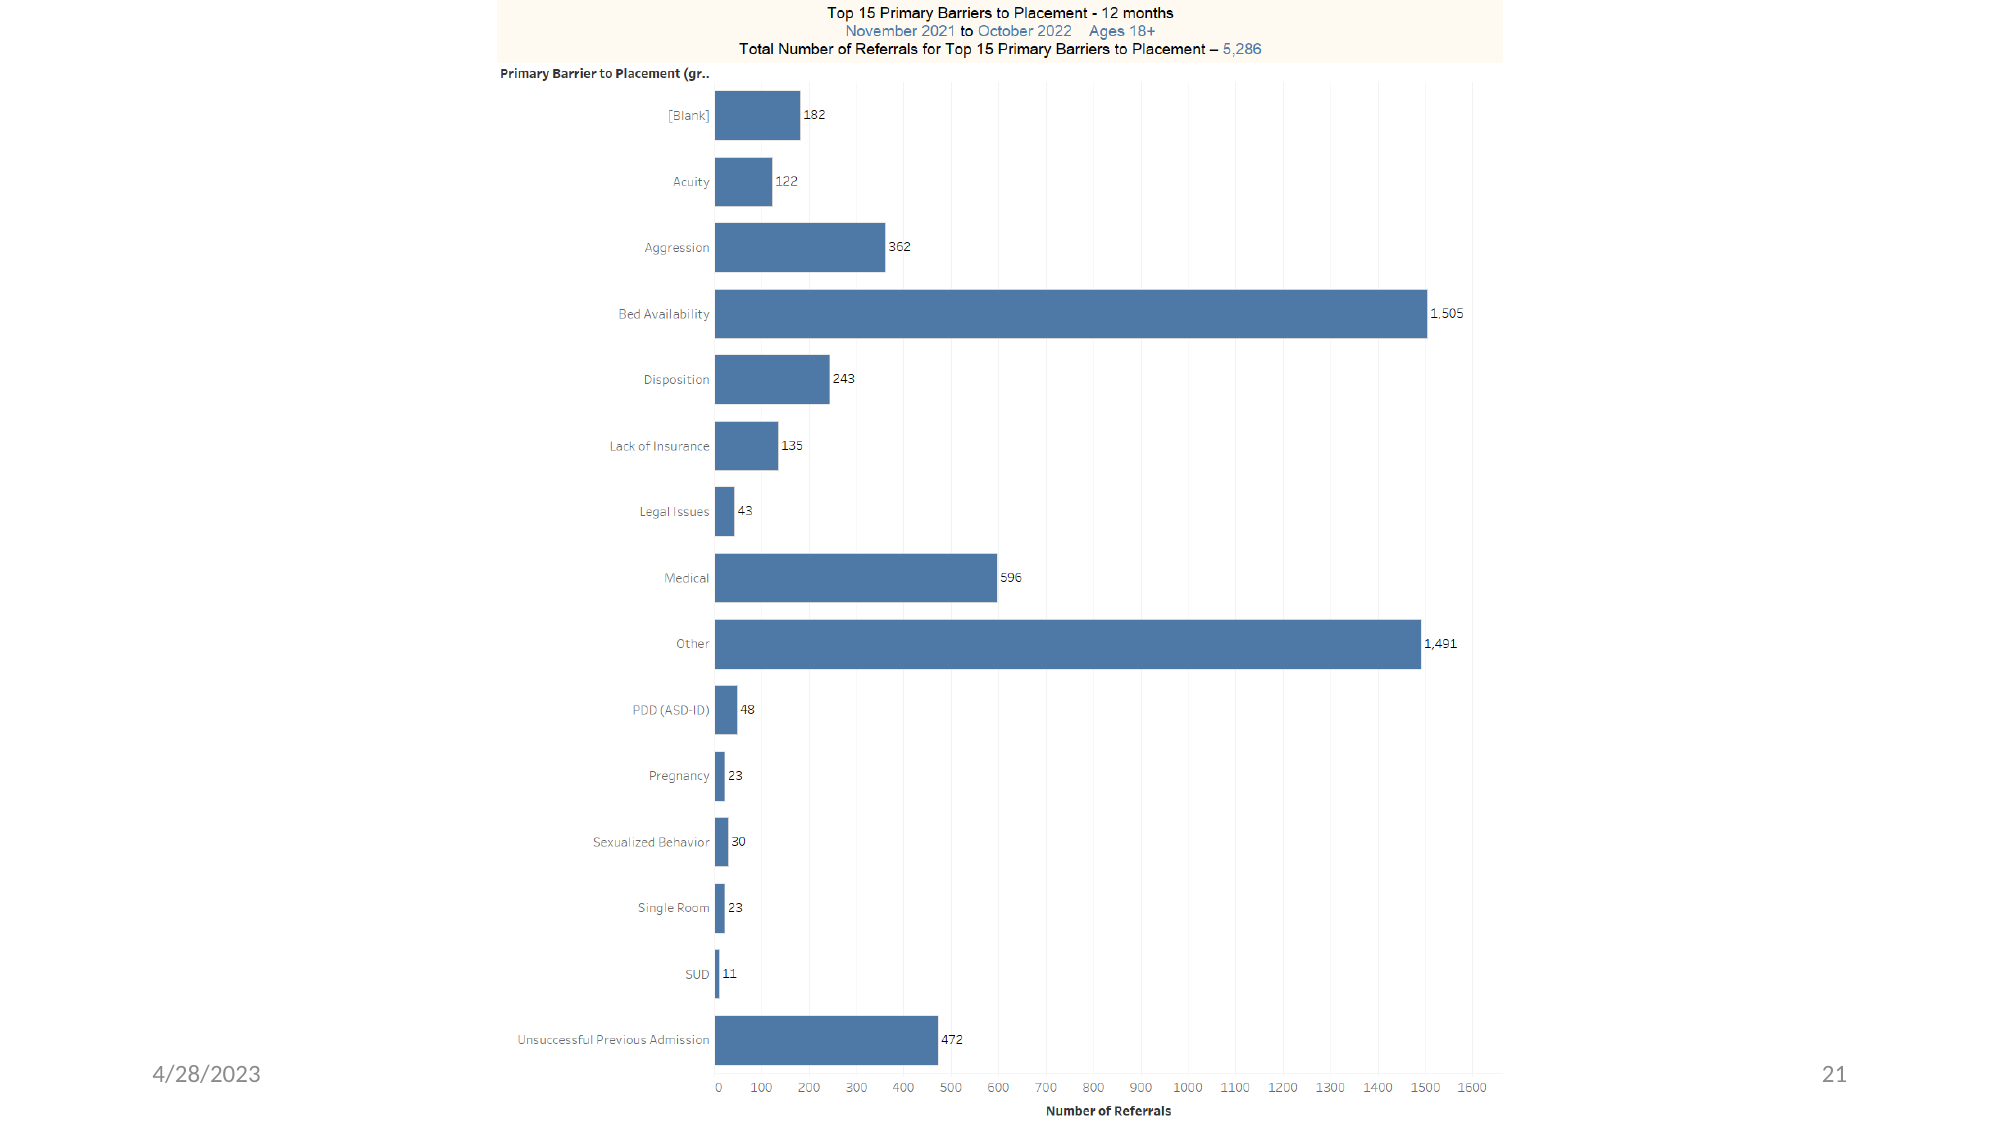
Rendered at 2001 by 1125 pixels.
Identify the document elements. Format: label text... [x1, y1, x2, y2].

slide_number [137, 1042, 497, 1103]
slide_number 21 [1503, 1042, 1863, 1103]
picture [497, 0, 1503, 1125]
